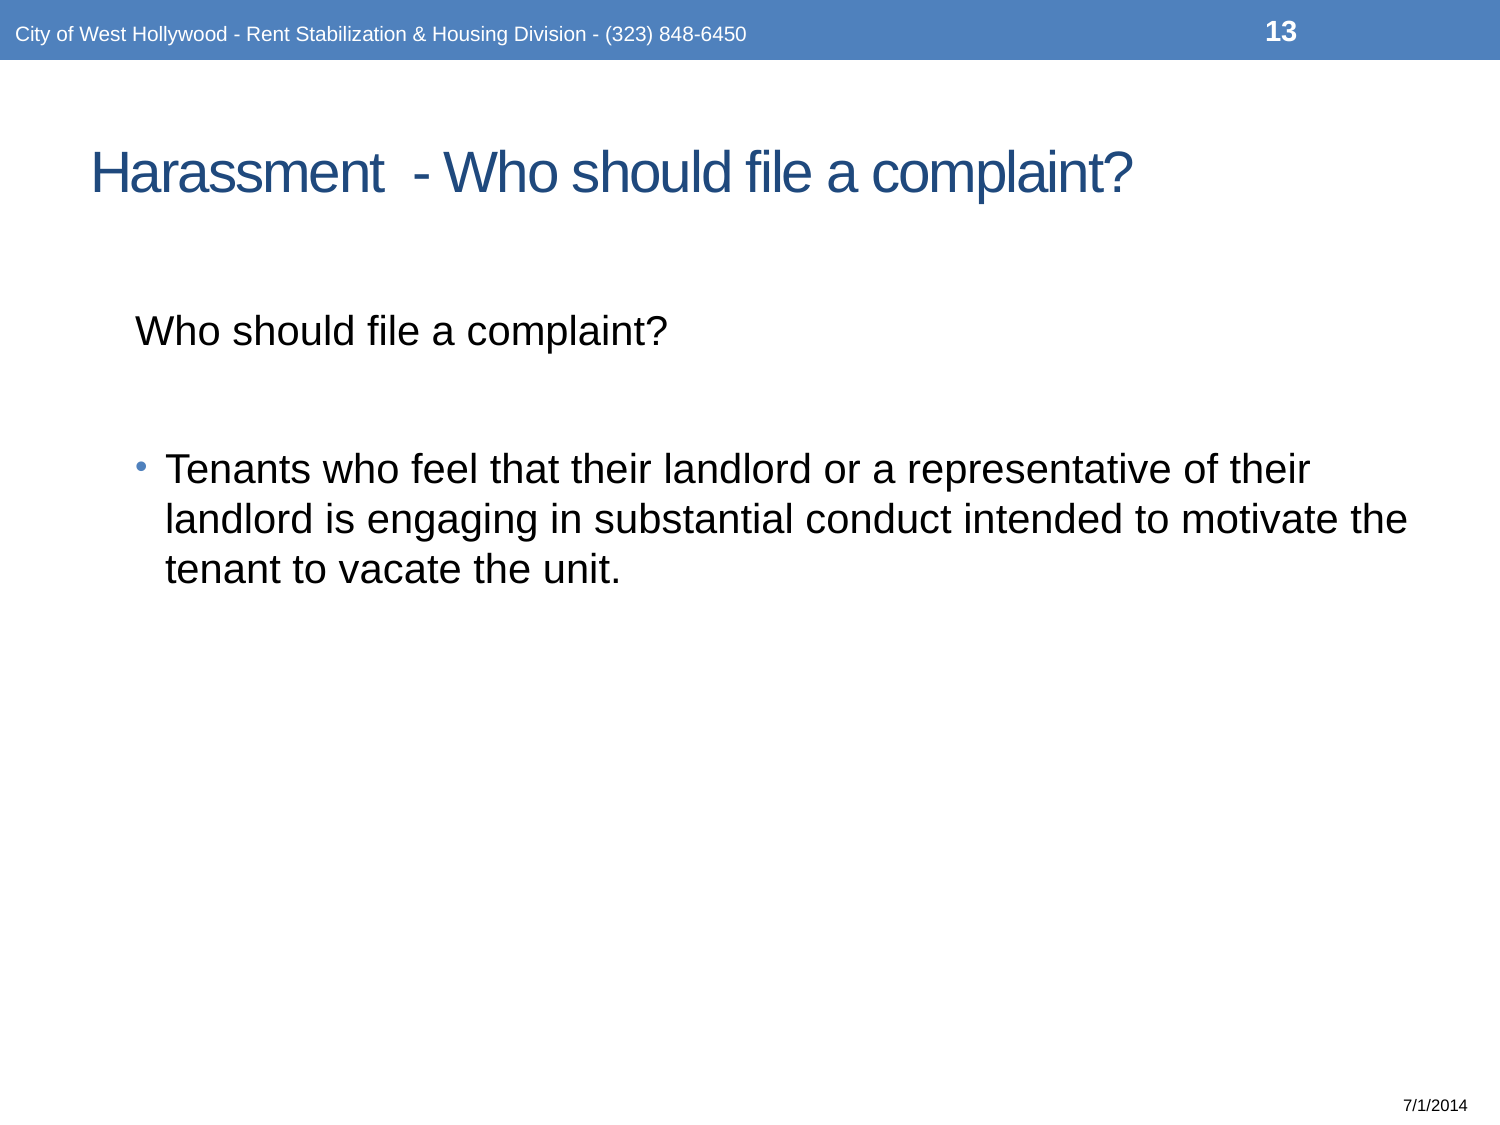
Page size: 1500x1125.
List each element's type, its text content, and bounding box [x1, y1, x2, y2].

list Who should file a complaint? Tenants who feel that their landlord or a representative of their landlord is engaging in substantial conduct intended to motivate the tenant to vacate the unit. [75, 237, 1425, 1038]
text_box 7/1/2014 [1388, 1087, 1484, 1123]
slide_number City of West Hollywood - Rent Stabilization & Housing Division - (323) 848-6450 [0, 12, 950, 54]
title Harassment - Who should file a complaint? [75, 87, 1425, 237]
slide_number 13 [1250, 3, 1425, 57]
